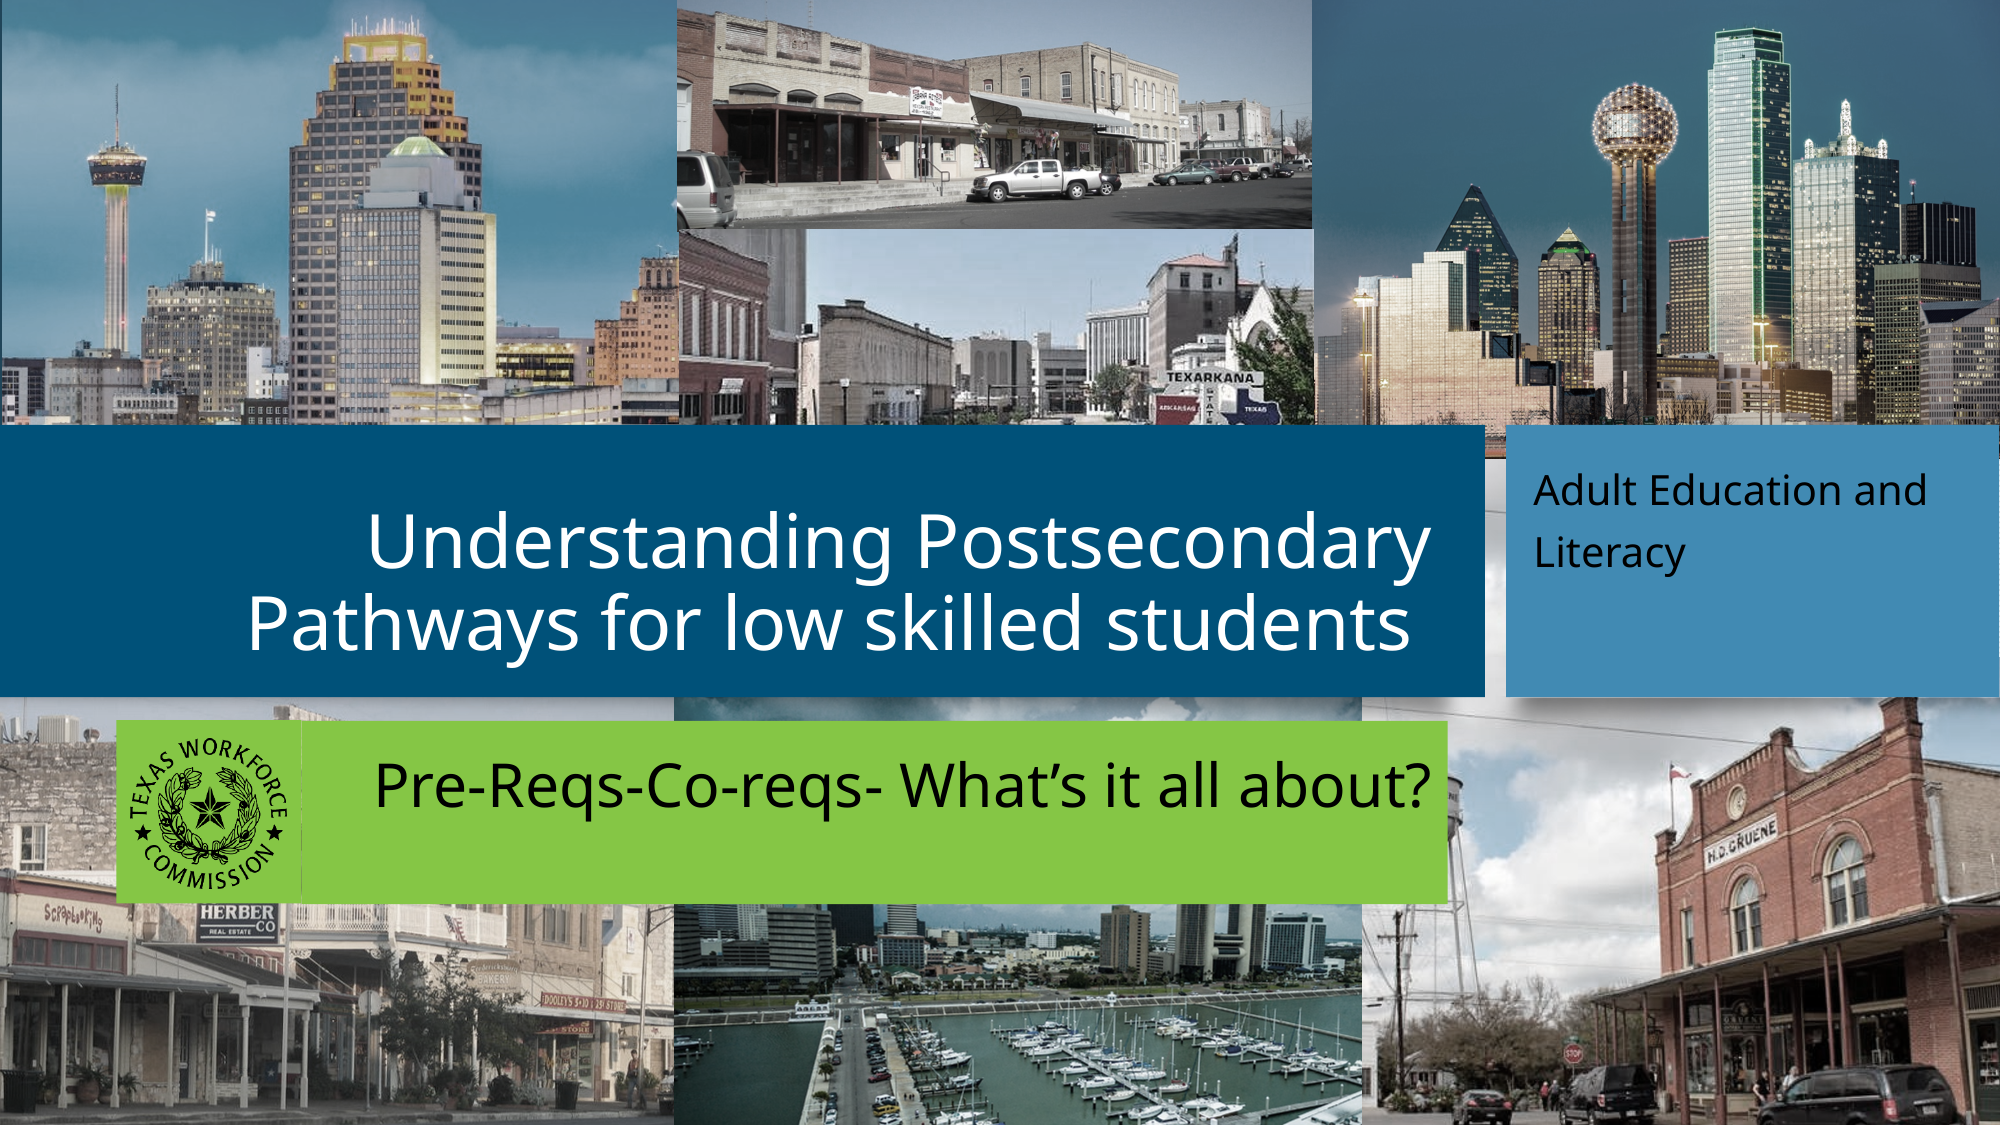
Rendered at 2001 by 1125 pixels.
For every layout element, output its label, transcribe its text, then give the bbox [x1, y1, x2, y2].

list Adult Education and Literacy [1518, 443, 1985, 674]
subtitle Pre-Reqs-Co-reqs- What’s it all about? [301, 720, 1448, 905]
title Understanding Postsecondary Pathways for low skilled students [21, 448, 1448, 674]
picture [0, 0, 2000, 1125]
